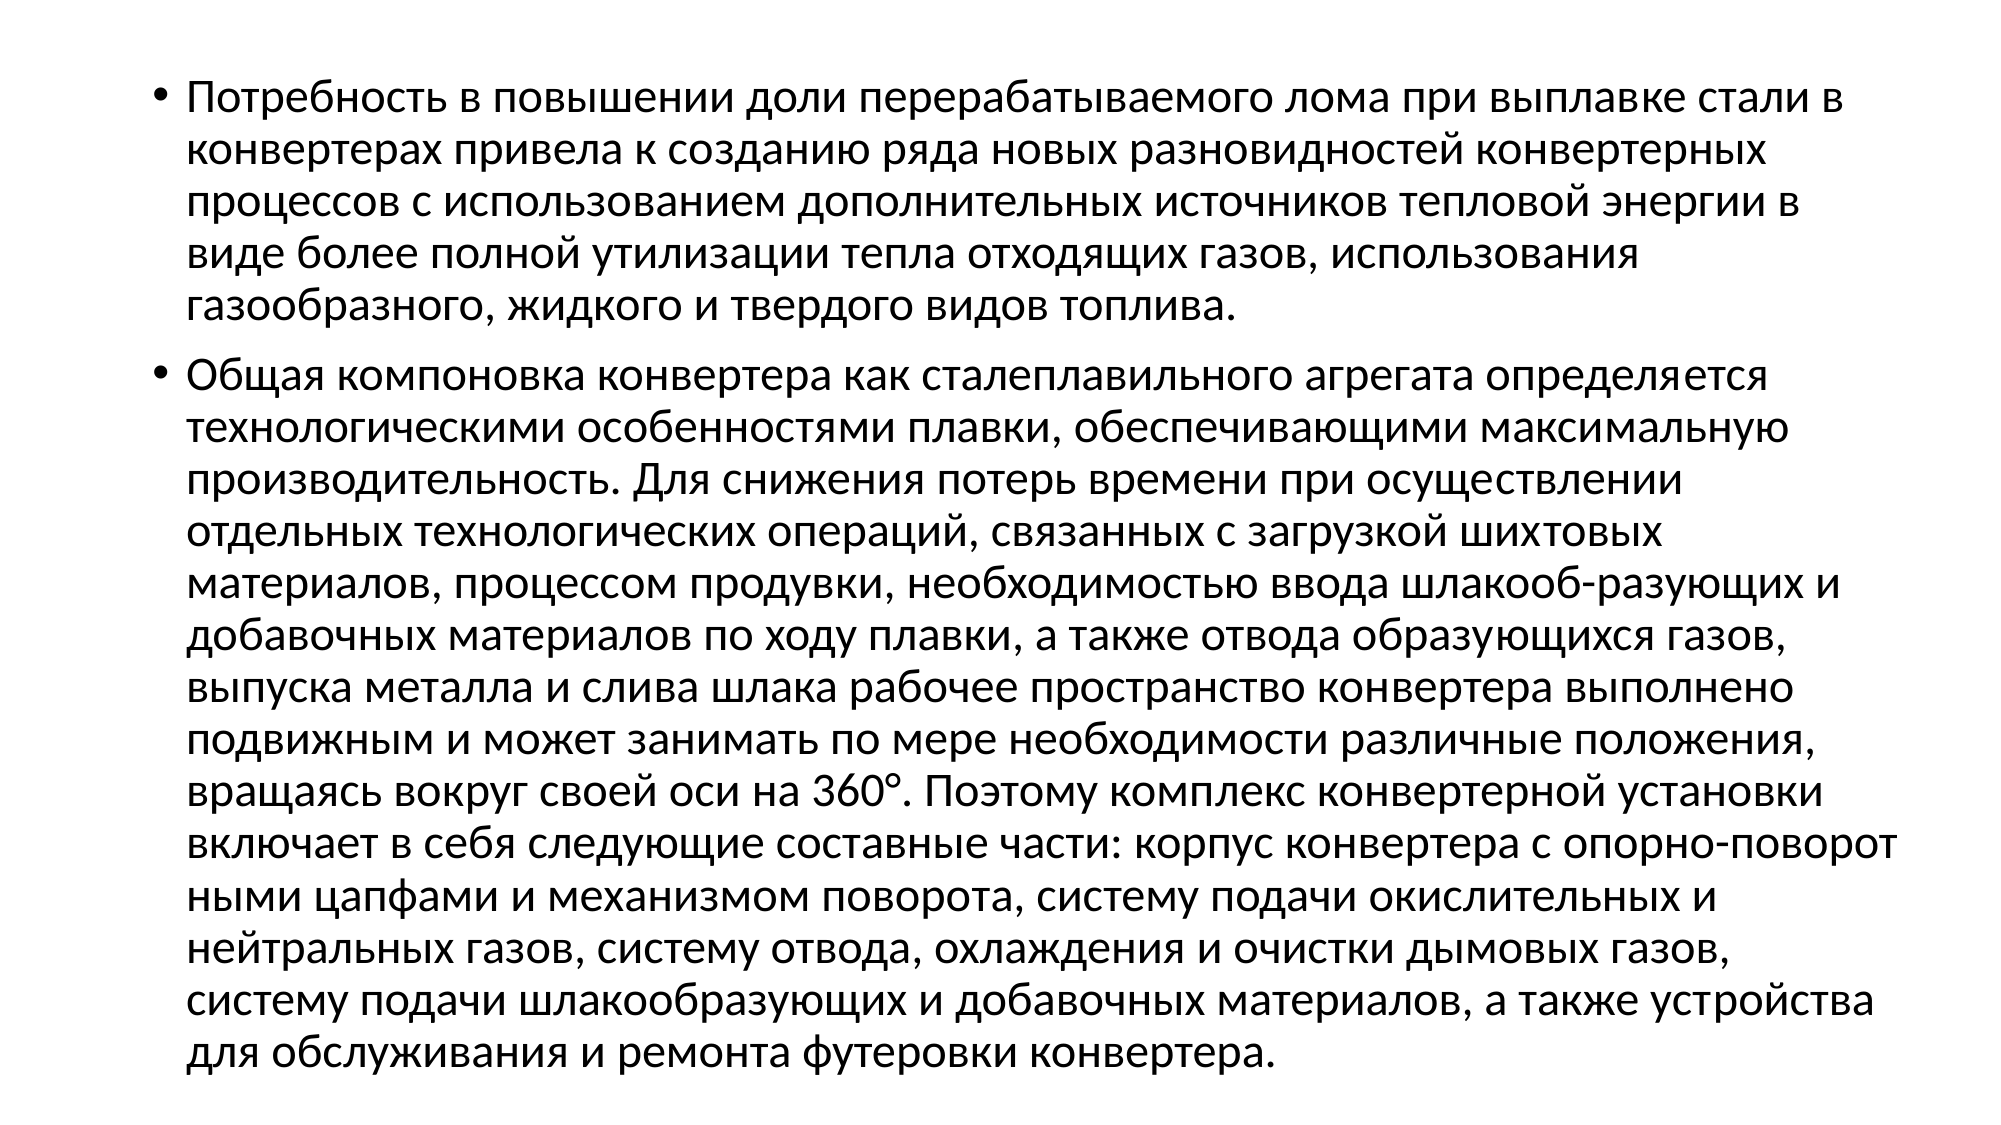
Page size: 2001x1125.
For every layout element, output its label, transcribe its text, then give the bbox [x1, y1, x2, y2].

list Потребность в повышении доли перерабатываемого лома при выплав­ке стали в конвертерах привела к со­зданию ряда новых разновидностей конвертерных процессов с использо­ванием дополнительных источников тепловой энергии в виде более полной утилизации тепла отходящих газов, использования газообразного, жидко­го и твердого видов топлива. Общая компоновка конвертера как сталеплавильного агрегата определя­ется технологическими особенностя­ми плавки, обеспечивающими макси­мальную производительность. Для снижения потерь времени при осуще­ствлении отдельных технологических операций, связанных с загрузкой ших­товых материалов, процессом продув­ки, необходимостью ввода шлакооб-разующих и добавочных материалов по ходу плавки, а также отвода образу­ющихся газов, выпуска металла и сли­ва шлака рабочее пространство кон­вертера выполнено подвижным и мо­жет занимать по мере необходимости различные положения, вращаясь вок­руг своей оси на 360°. Поэтому комп­лекс конвертерной установки включа­ет в себя следующие составные части: корпус конвертера с опорно-поворот­ными цапфами и механизмом поворо­та, систему подачи окислительных и нейтральных газов, систему отвода, охлаждения и очистки дымовых газов, систему подачи шлакообразующих и добавочных материалов, а также уст­ройства для обслуживания и ремонта футеровки конвертера. [137, 63, 1916, 1105]
